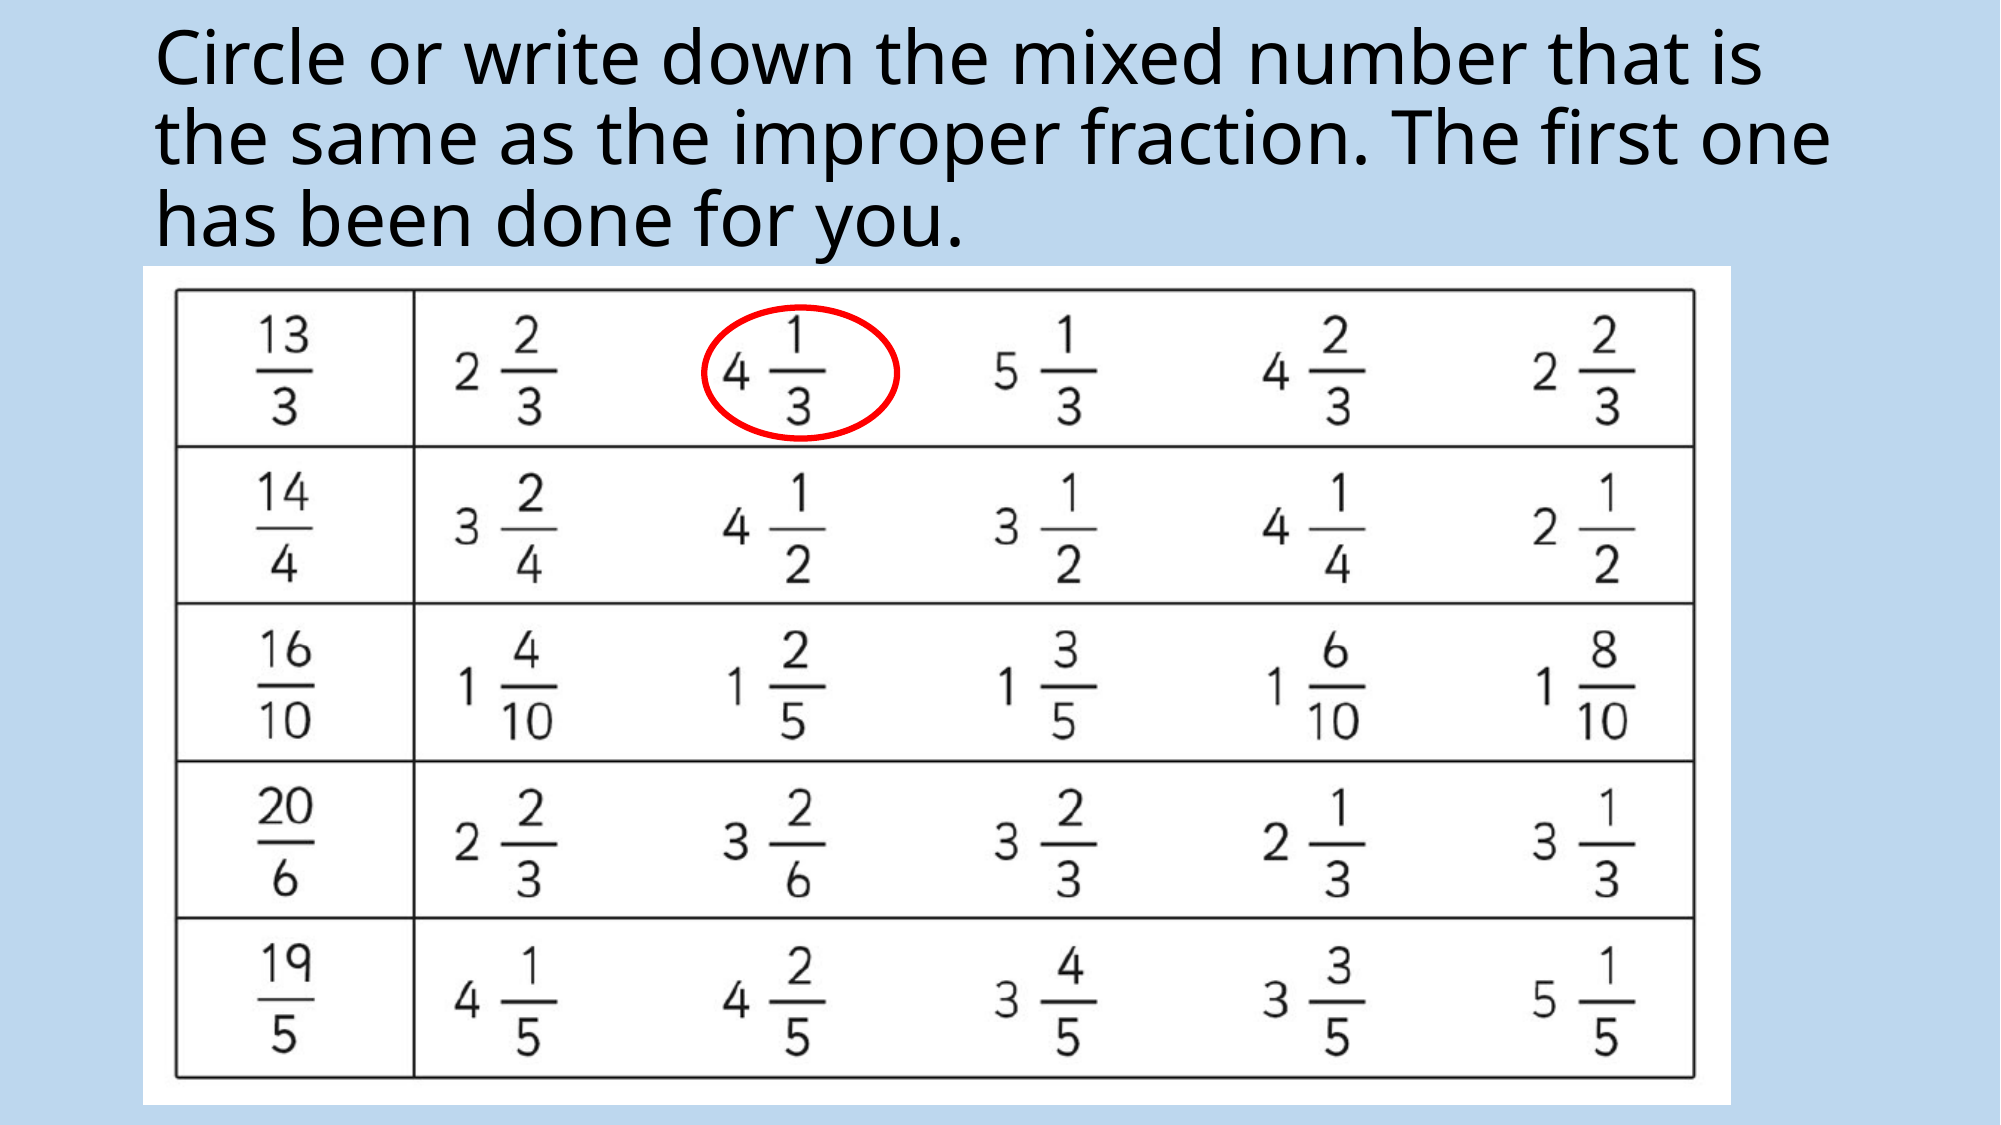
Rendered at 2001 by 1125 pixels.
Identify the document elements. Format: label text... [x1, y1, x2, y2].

title Circle or write down the mixed number that is the same as the improper fraction. The first one has been done for you. [139, 32, 1865, 250]
picture [143, 266, 1731, 1105]
